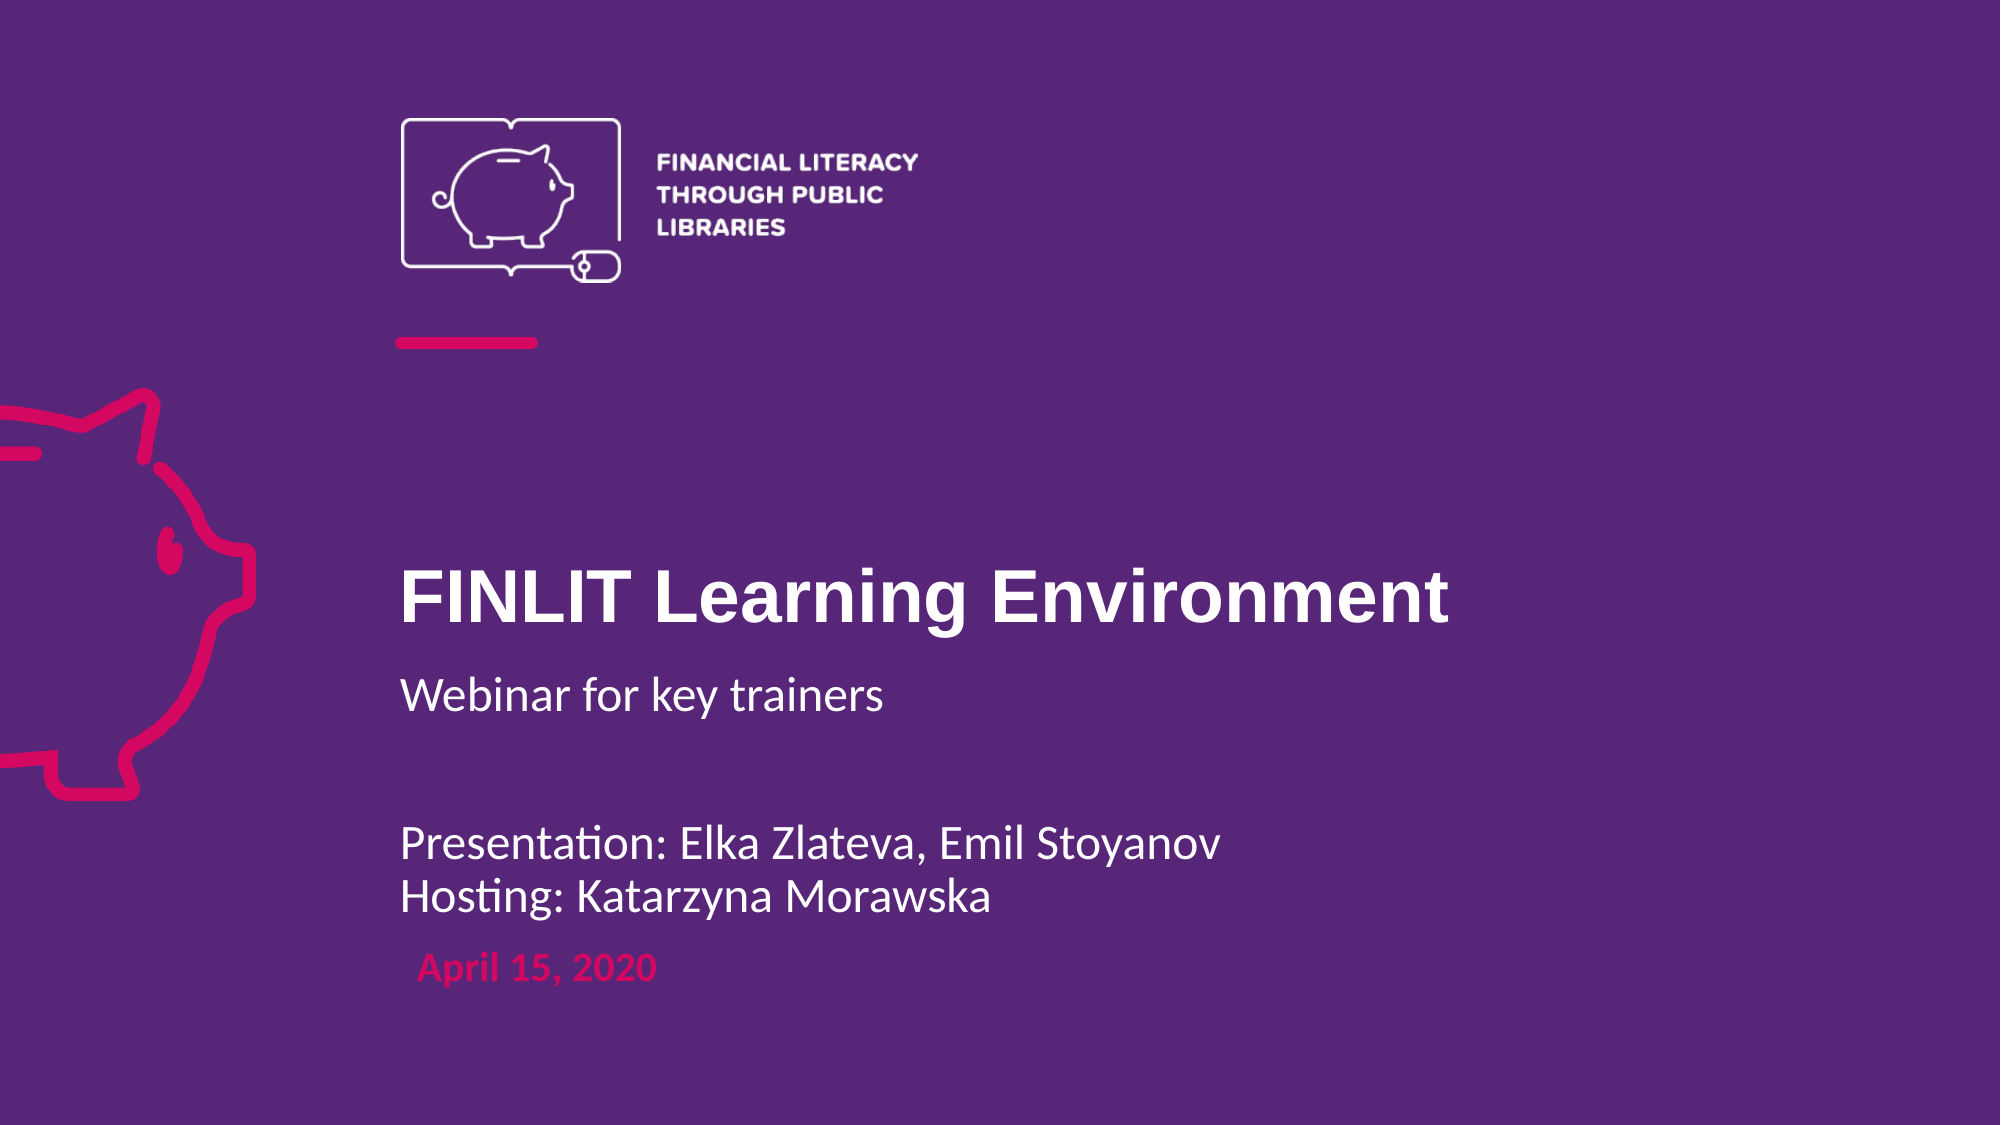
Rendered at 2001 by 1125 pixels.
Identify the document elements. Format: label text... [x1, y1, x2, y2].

picture [0, 388, 256, 801]
title FINLIT Learning Environment [384, 388, 1781, 647]
text_box April 15, 2020 [402, 932, 673, 998]
picture [401, 118, 918, 283]
subtitle Webinar for key trainers Presentation: Elka Zlateva, Emil Stoyanov Hosting: Katarzyna Morawska [384, 661, 1885, 933]
